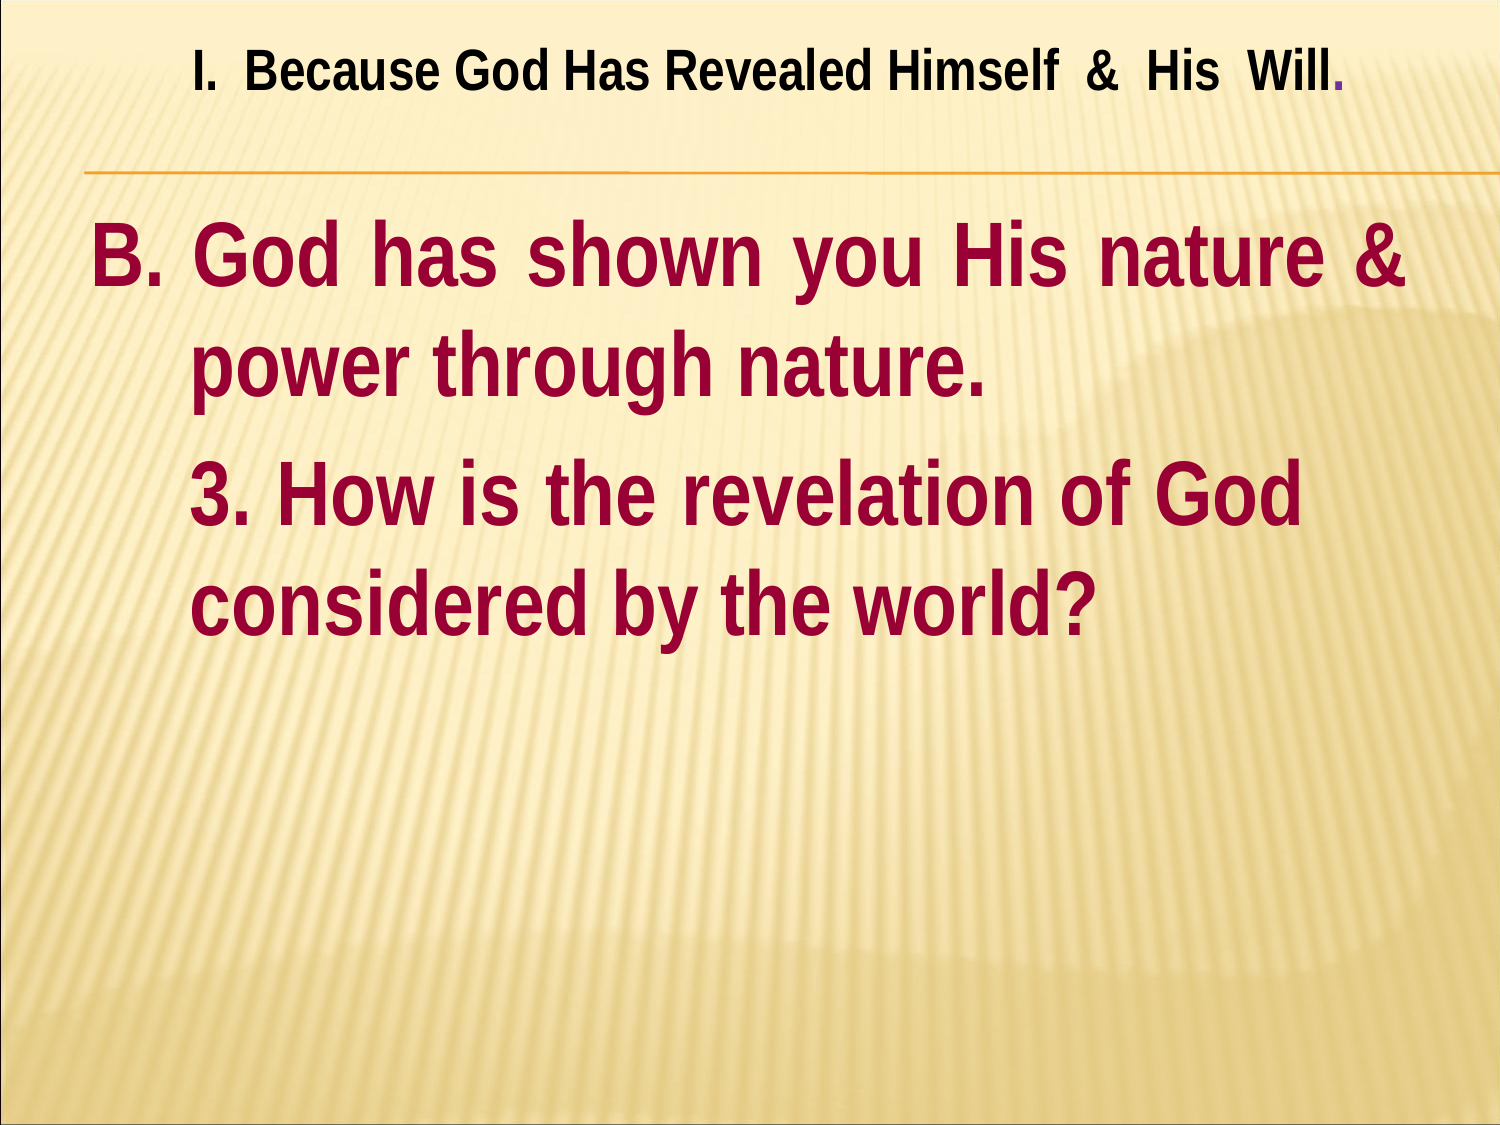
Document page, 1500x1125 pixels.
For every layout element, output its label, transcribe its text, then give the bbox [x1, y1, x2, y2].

picture [0, 0, 1500, 1125]
list B. God has shown you His nature & power through nature. 3. How is the revelation of God considered by the world? [75, 187, 1425, 1075]
text_box I. Because God Has Revealed Himself & His Will. [124, 24, 1413, 110]
